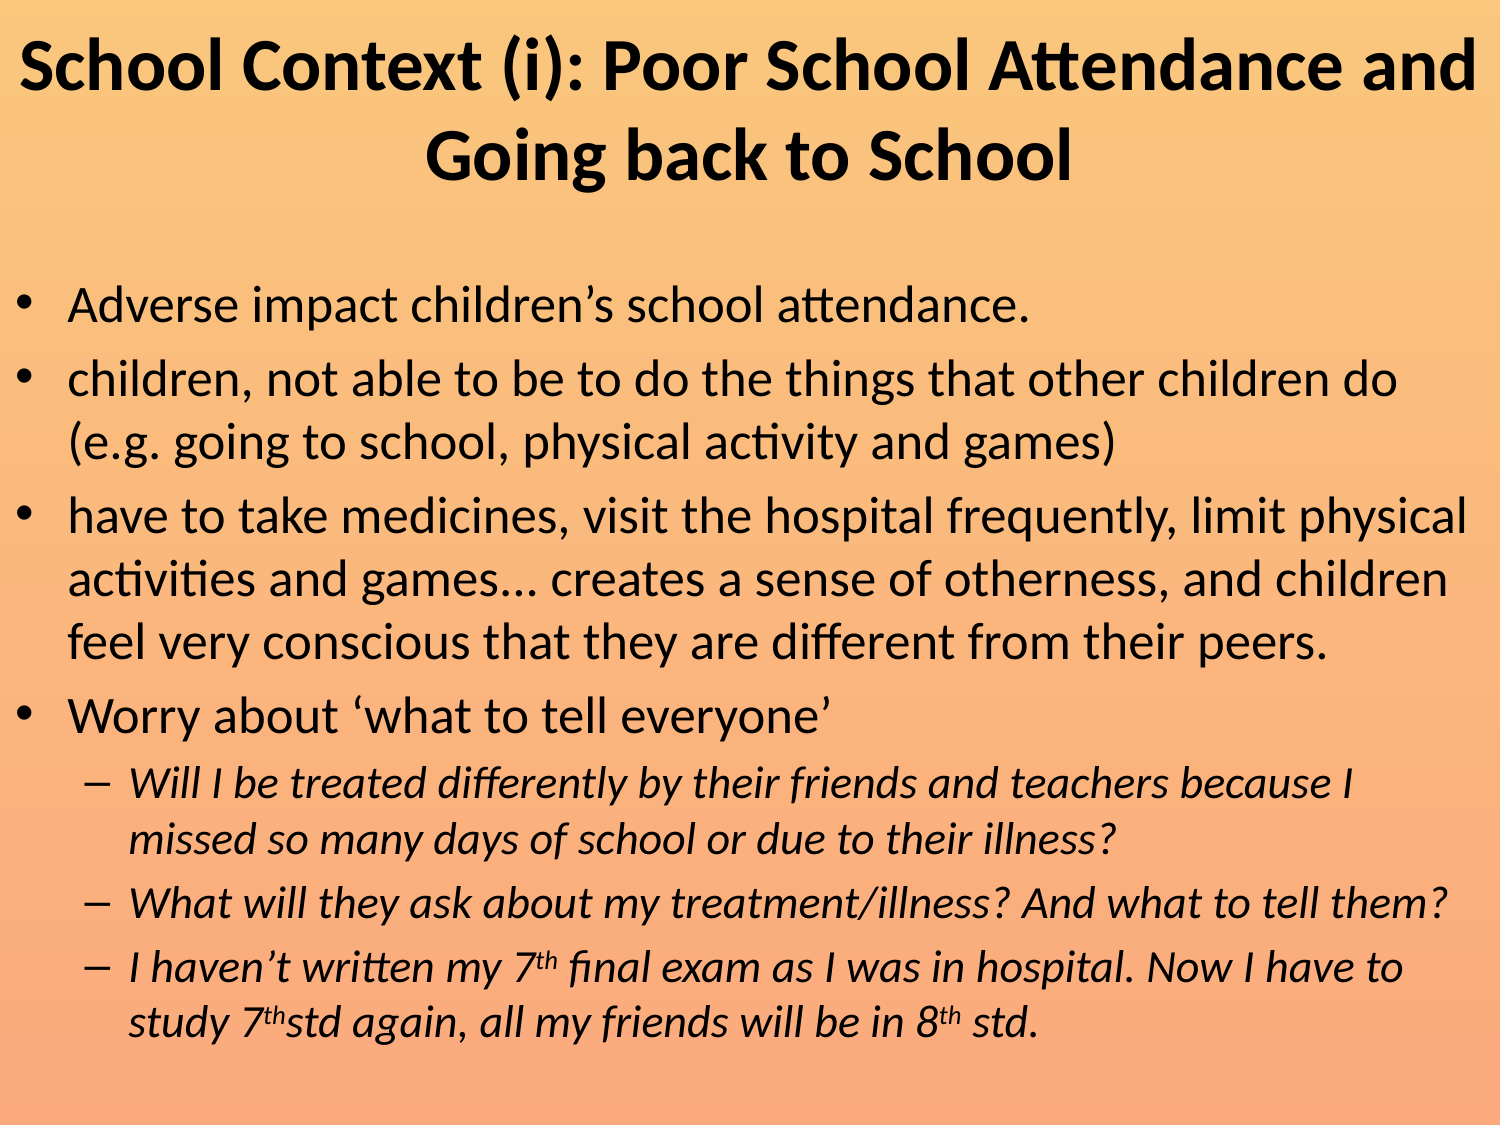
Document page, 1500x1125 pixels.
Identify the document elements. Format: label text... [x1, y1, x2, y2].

list Adverse impact children’s school attendance. children, not able to be to do the things that other children do (e.g. going to school, physical activity and games) have to take medicines, visit the hospital frequently, limit physical activities and games... creates a sense of otherness, and children feel very conscious that they are different from their peers. Worry about ‘what to tell everyone’ Will I be treated differently by their friends and teachers because I missed so many days of school or due to their illness? What will they ask about my treatment/illness? And what to tell them? I haven’t written my 7th final exam as I was in hospital. Now I have to study 7thstd again, all my friends will be in 8th std. [0, 262, 1500, 1125]
title School Context (i): Poor School Attendance and Going back to School [0, 0, 1500, 211]
